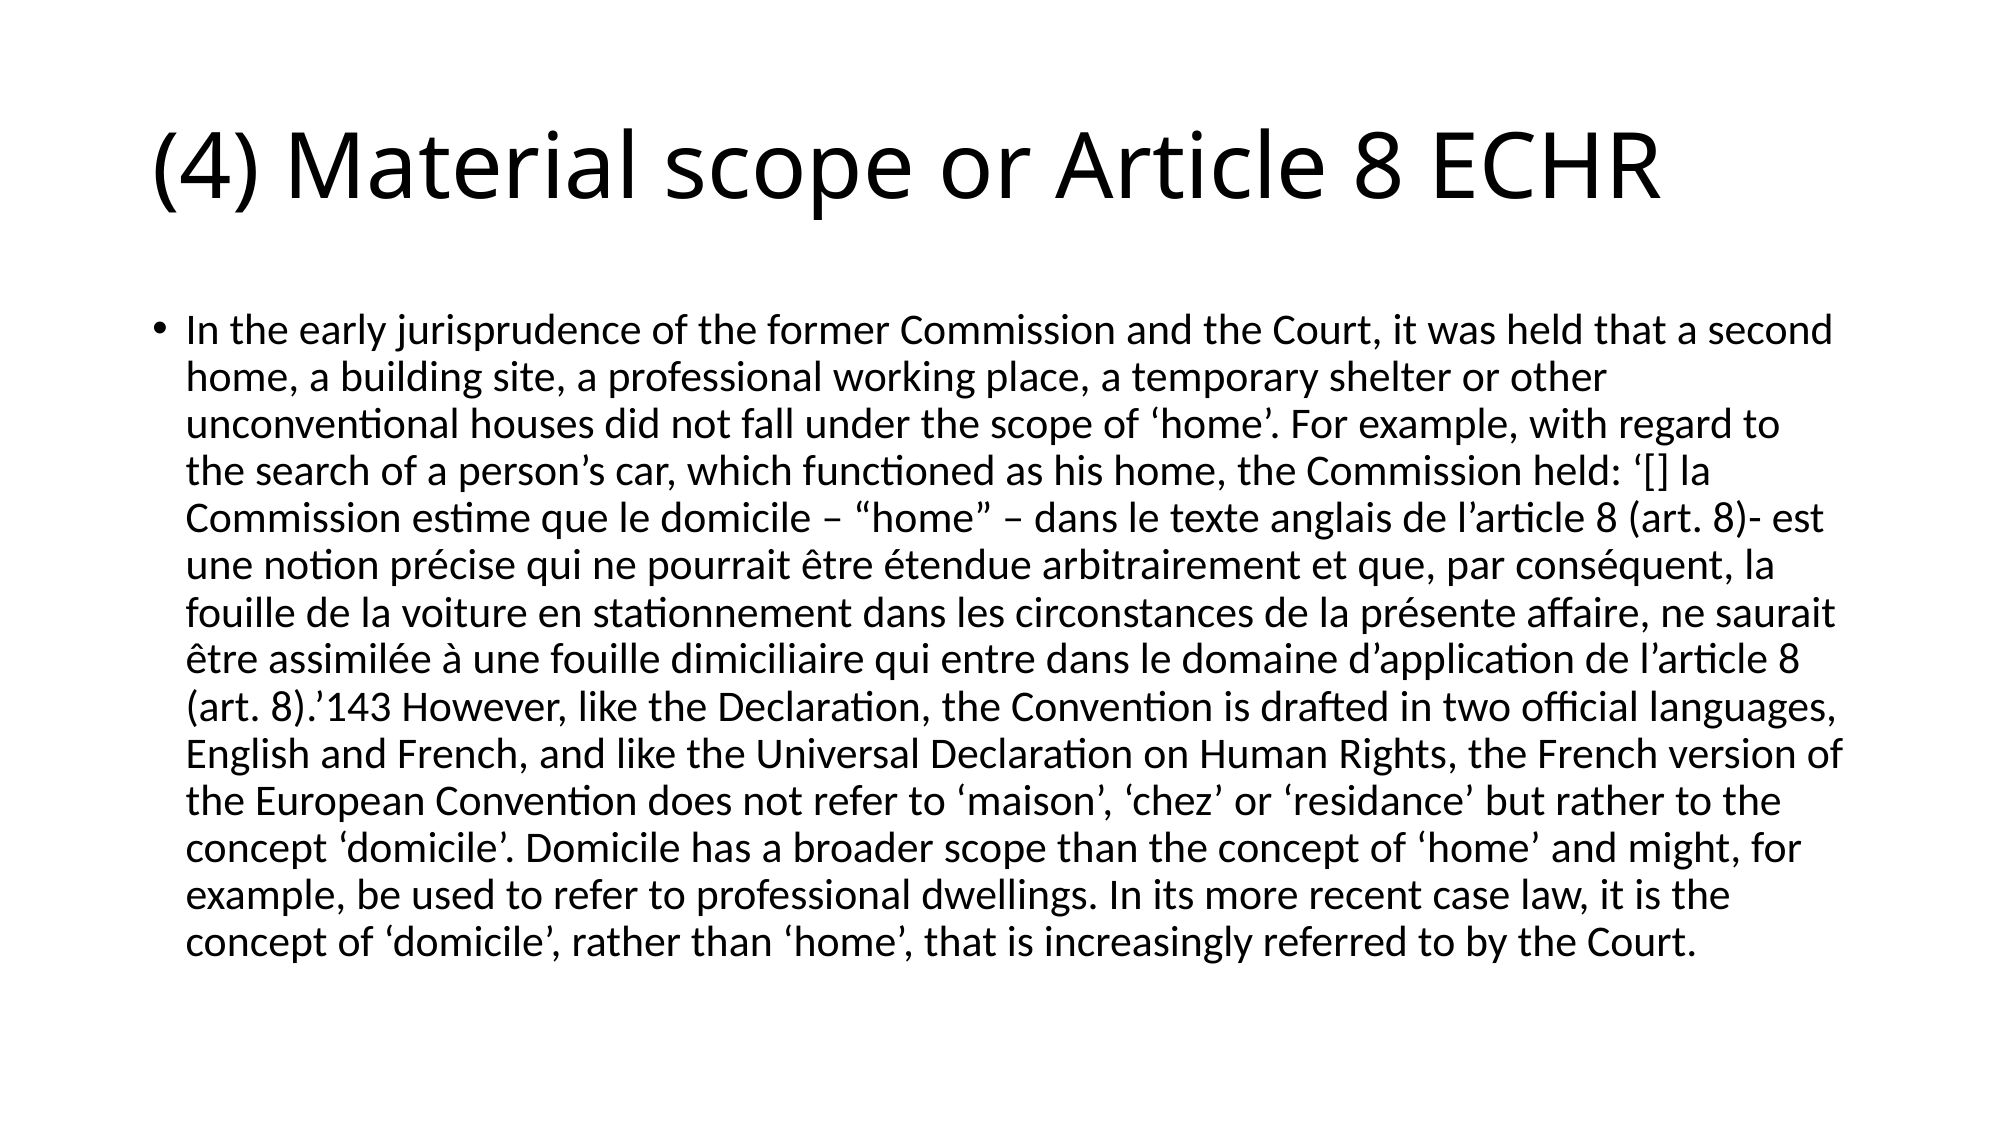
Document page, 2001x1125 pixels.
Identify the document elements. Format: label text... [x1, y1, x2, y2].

title (4) Material scope or Article 8 ECHR [137, 59, 1863, 278]
list In the early jurisprudence of the former Commission and the Court, it was held that a second home, a building site, a professional working place, a temporary shelter or other unconventional houses did not fall under the scope of ‘home’. For example, with regard to the search of a person’s car, which functioned as his home, the Commission held: ‘[] la Commission estime que le domicile – “home” – dans le texte anglais de l’article 8 (art. 8)- est une notion précise qui ne pourrait être étendue arbitrairement et que, par conséquent, la fouille de la voiture en stationnement dans les circonstances de la présente affaire, ne saurait être assimilée à une fouille dimiciliaire qui entre dans le domaine d’application de l’article 8 (art. 8).’143 However, like the Declaration, the Convention is drafted in two official languages, English and French, and like the Universal Declaration on Human Rights, the French version of the European Convention does not refer to ‘maison’, ‘chez’ or ‘residance’ but rather to the concept ‘domicile’. Domicile has a broader scope than the concept of ‘home’ and might, for example, be used to refer to professional dwellings. In its more recent case law, it is the concept of ‘domicile’, rather than ‘home’, that is increasingly referred to by the Court. [137, 299, 1863, 1014]
